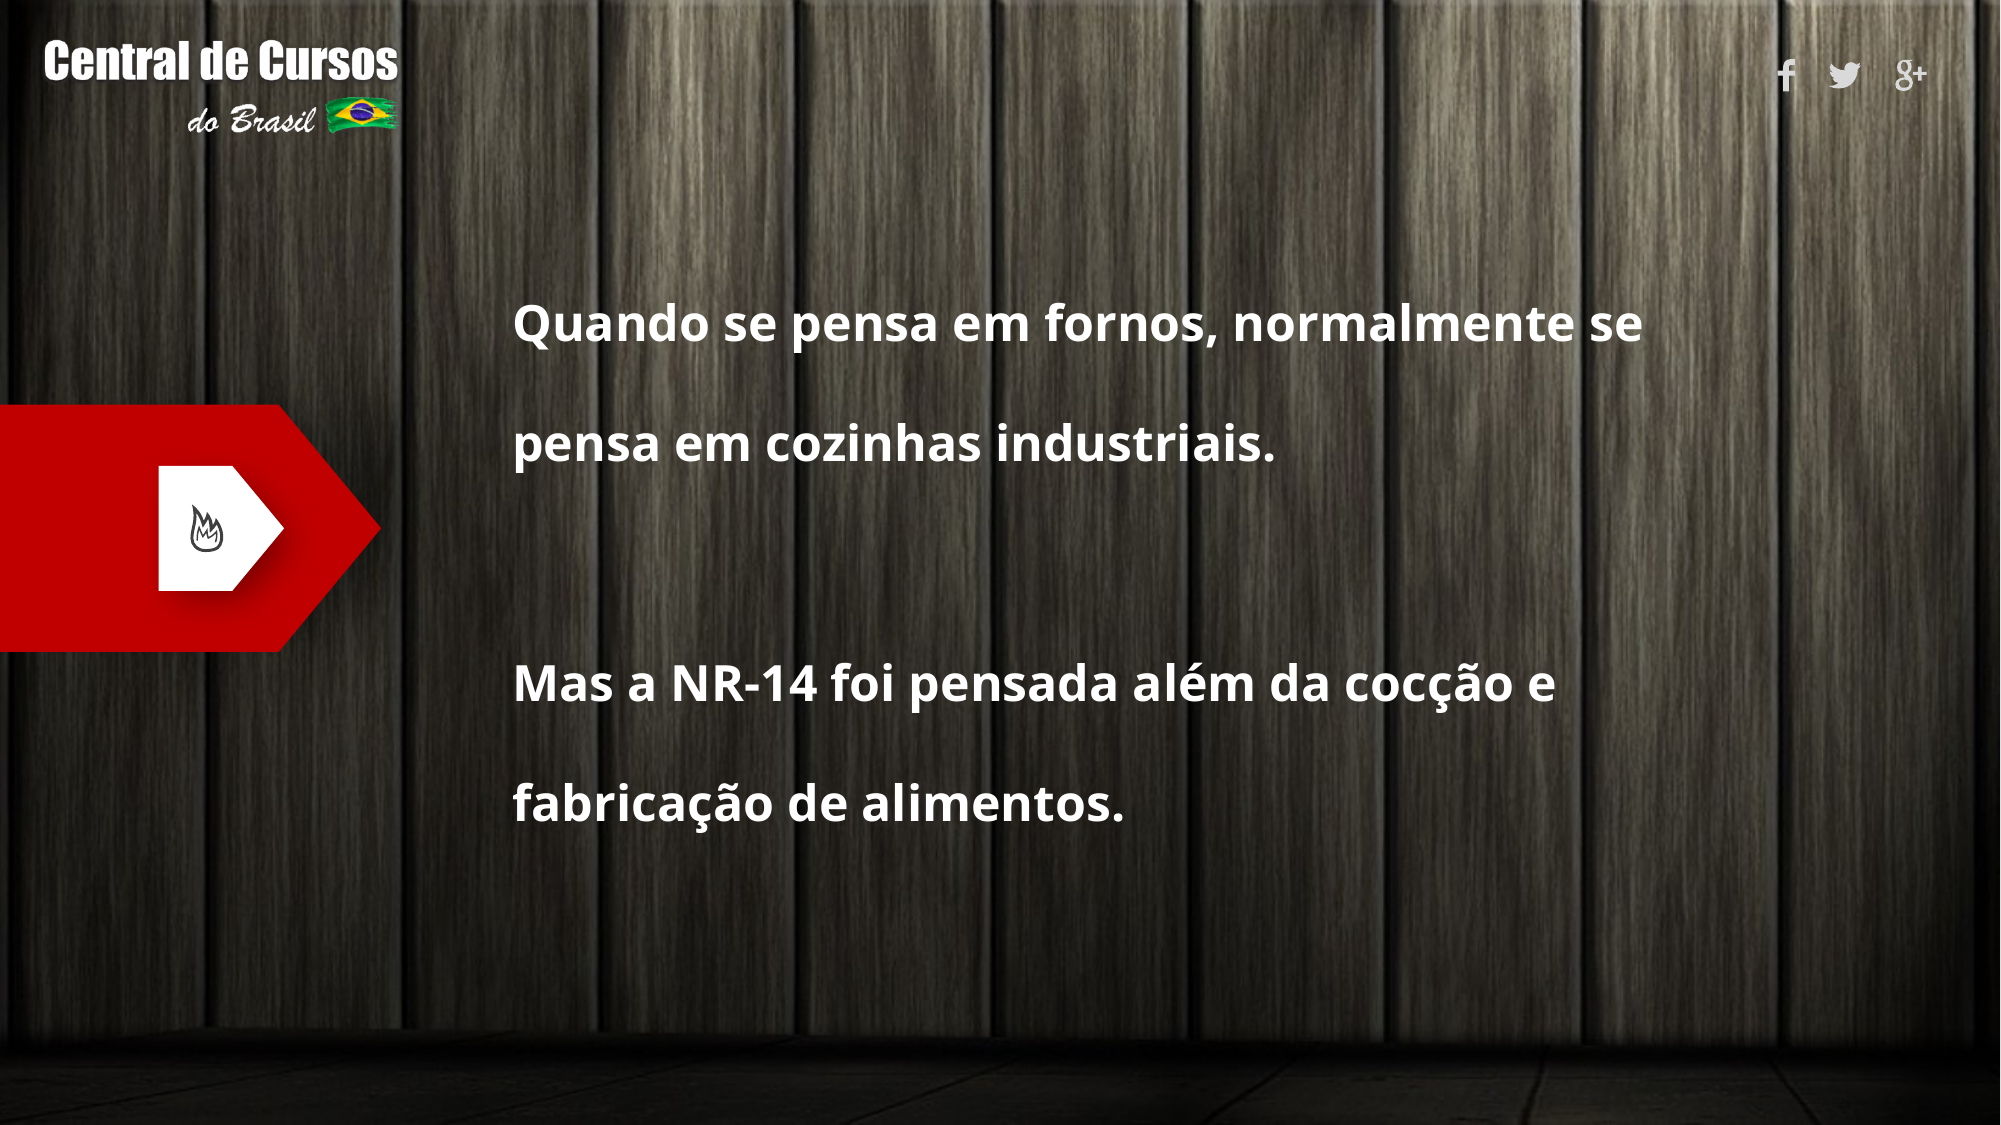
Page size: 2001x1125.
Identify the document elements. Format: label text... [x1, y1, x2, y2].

text_box [158, 465, 285, 591]
text_box Quando se pensa em fornos, normalmente se pensa em cozinhas industriais. Mas a NR-14 foi pensada além da cocção e fabricação de alimentos. [497, 223, 1771, 839]
picture [0, 0, 2001, 1125]
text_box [190, 504, 224, 553]
text_box [0, 404, 382, 652]
